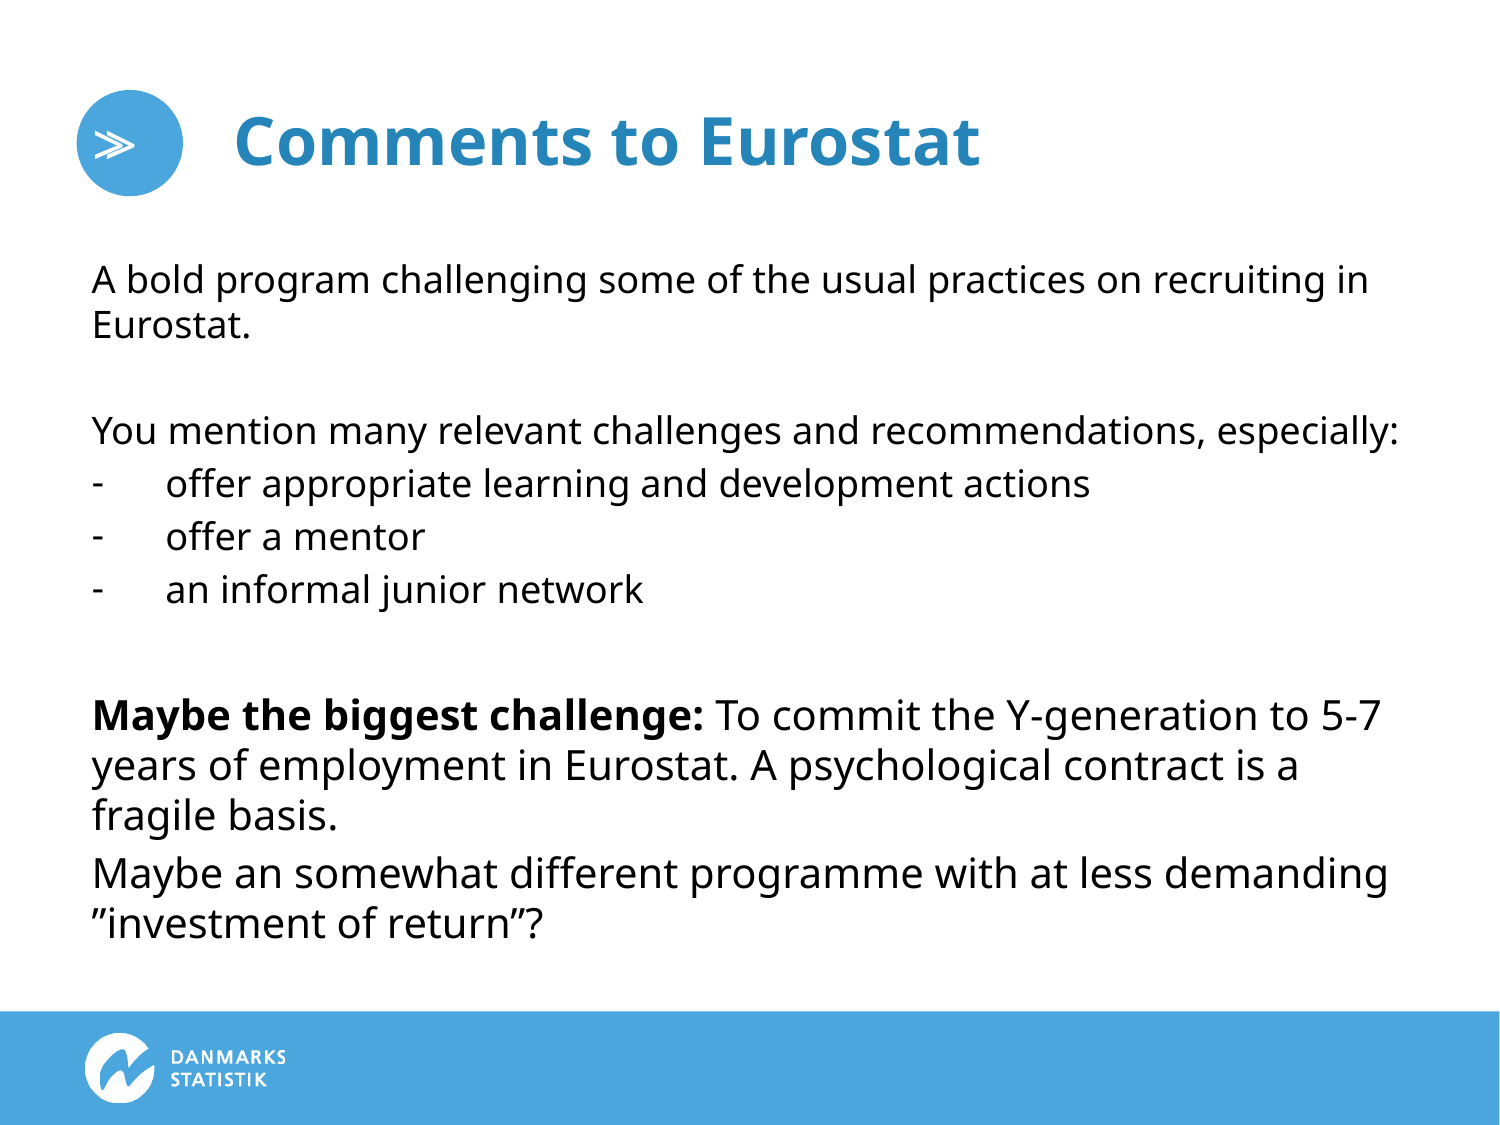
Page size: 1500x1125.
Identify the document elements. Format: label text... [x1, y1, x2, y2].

list A bold program challenging some of the usual practices on recruiting in Eurostat. You mention many relevant challenges and recommendations, especially: offer appropriate learning and development actions offer a mentor an informal junior network Maybe the biggest challenge: To commit the Y-generation to 5-7 years of employment in Eurostat. A psychological contract is a fragile basis. Maybe an somewhat different programme with at less demanding ”investment of return”? [76, 208, 1425, 1005]
title Comments to Eurostat [218, 45, 1424, 208]
picture [85, 1033, 285, 1103]
